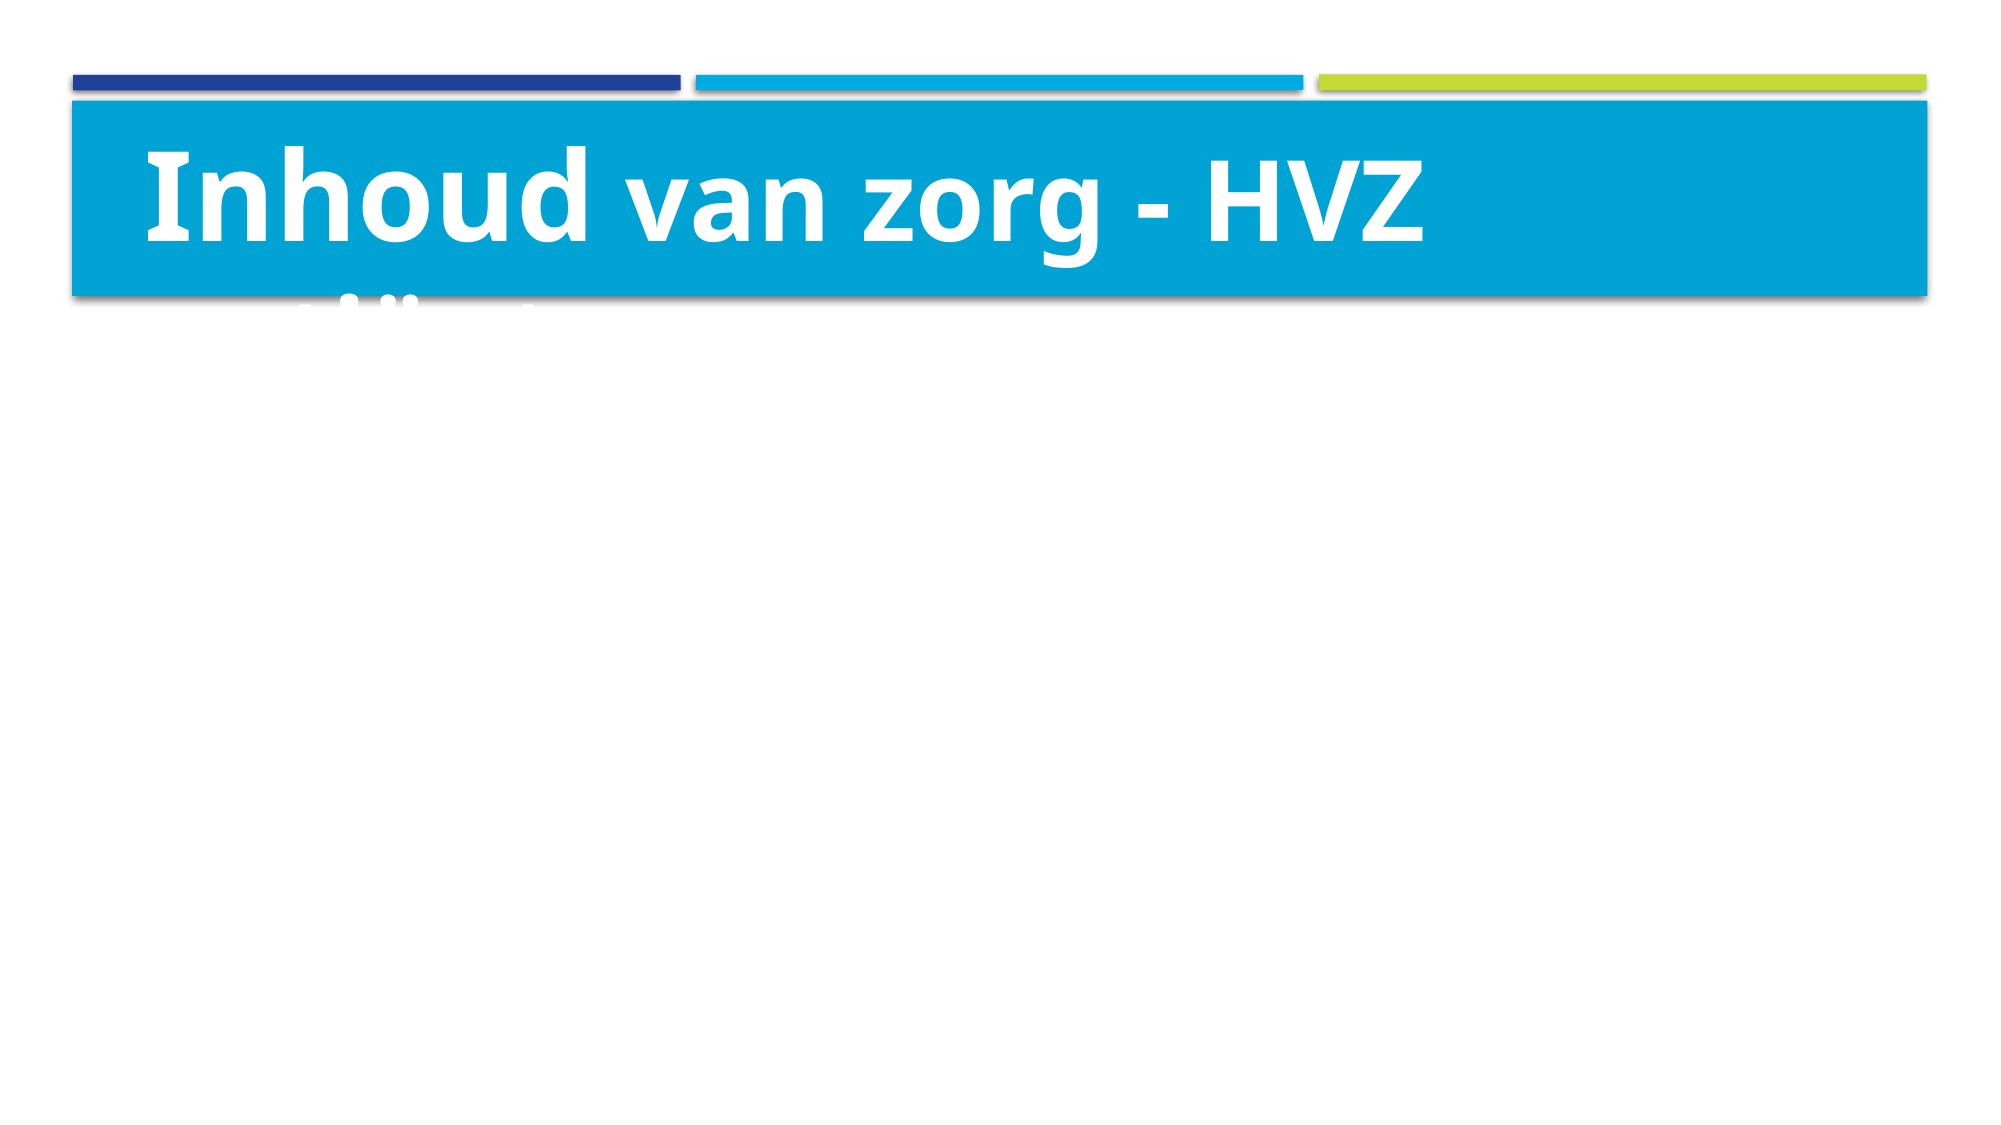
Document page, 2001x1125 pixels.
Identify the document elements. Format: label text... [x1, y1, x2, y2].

text_box Inhoud van zorg - HVZ patiënten [129, 109, 1871, 410]
